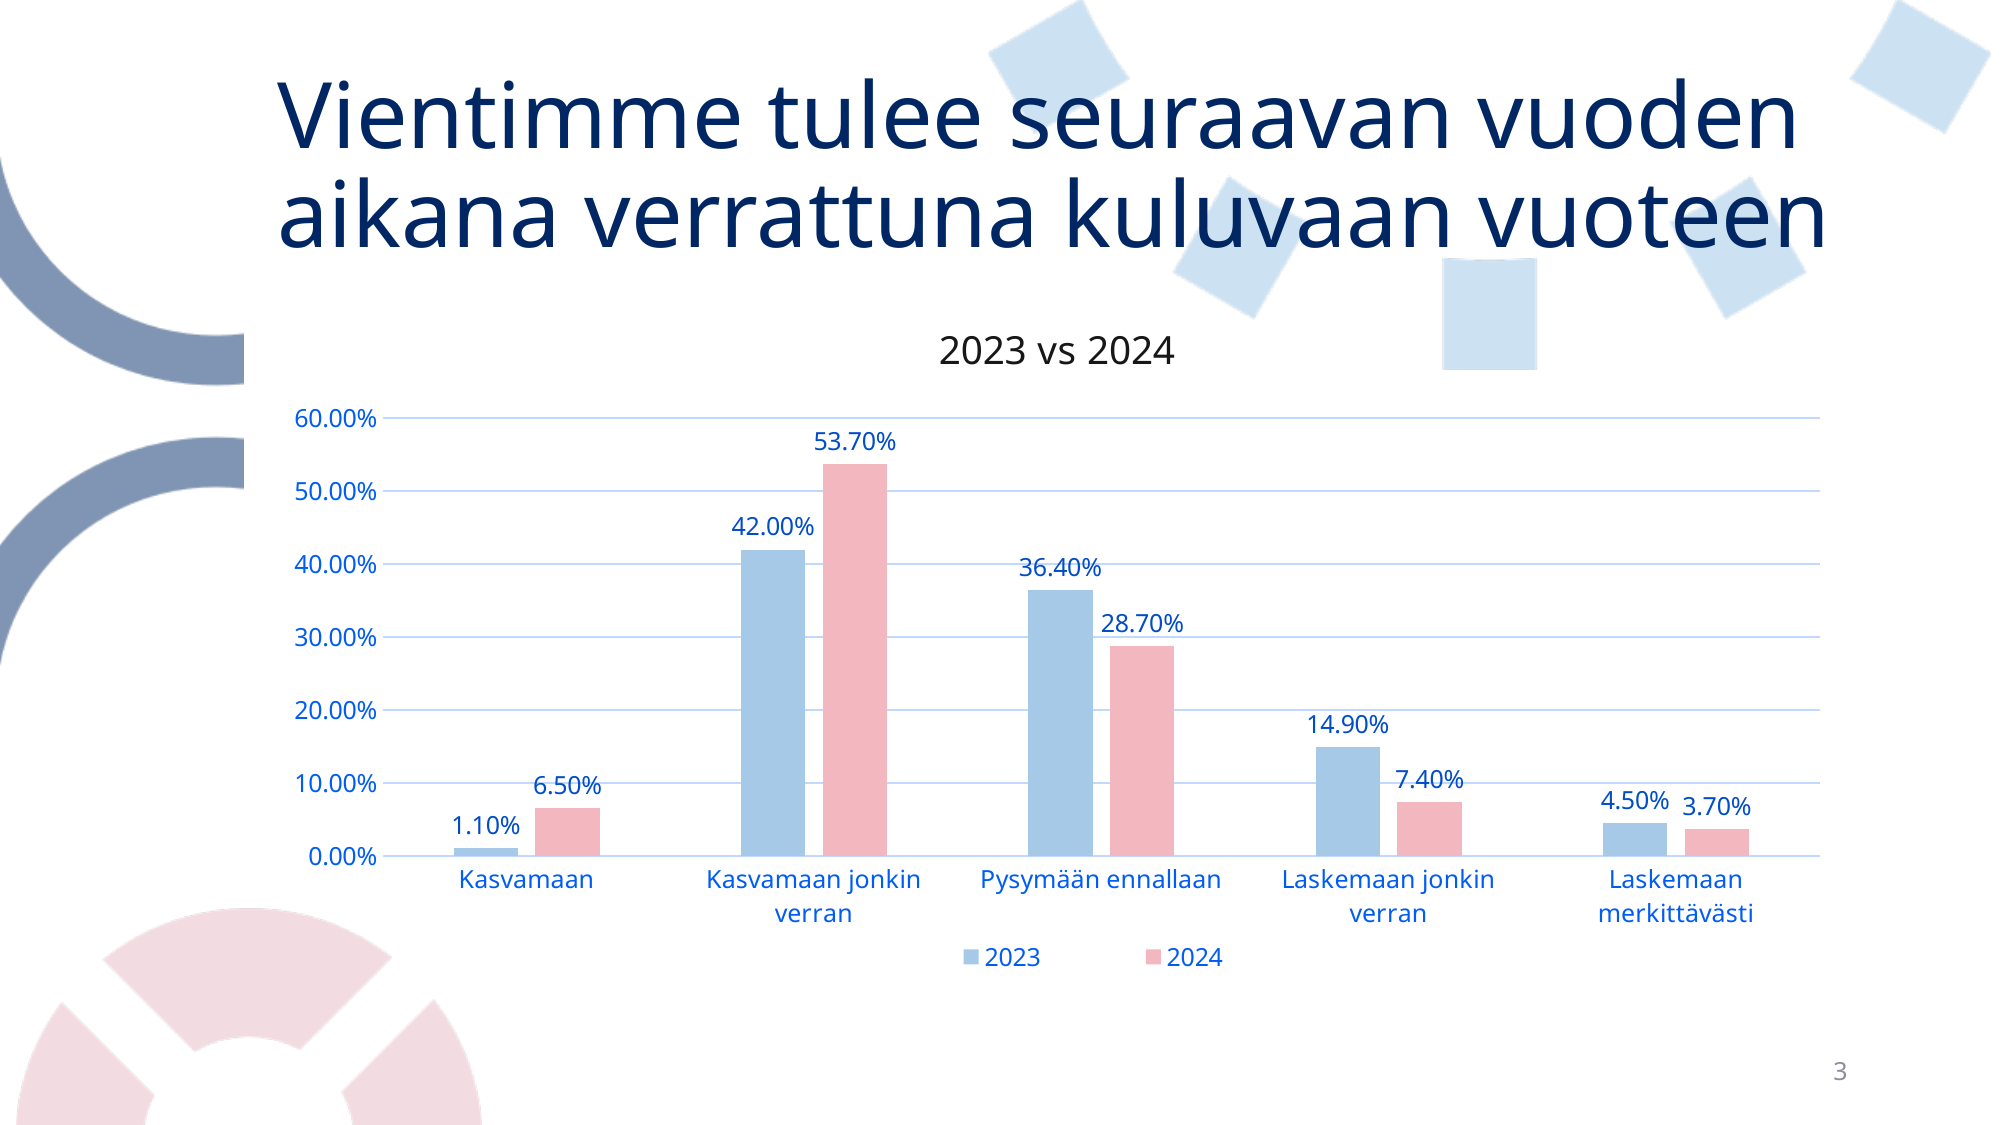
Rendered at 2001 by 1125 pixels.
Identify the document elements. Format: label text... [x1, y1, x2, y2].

picture [0, 155, 244, 668]
picture [988, 0, 1992, 370]
slide_number 3 [1412, 1042, 1863, 1103]
title Vientimme tulee seuraavan vuoden aikana verrattuna kuluvaan vuoteen [262, 59, 1852, 278]
picture [16, 907, 482, 1125]
chart [262, 288, 1852, 1002]
